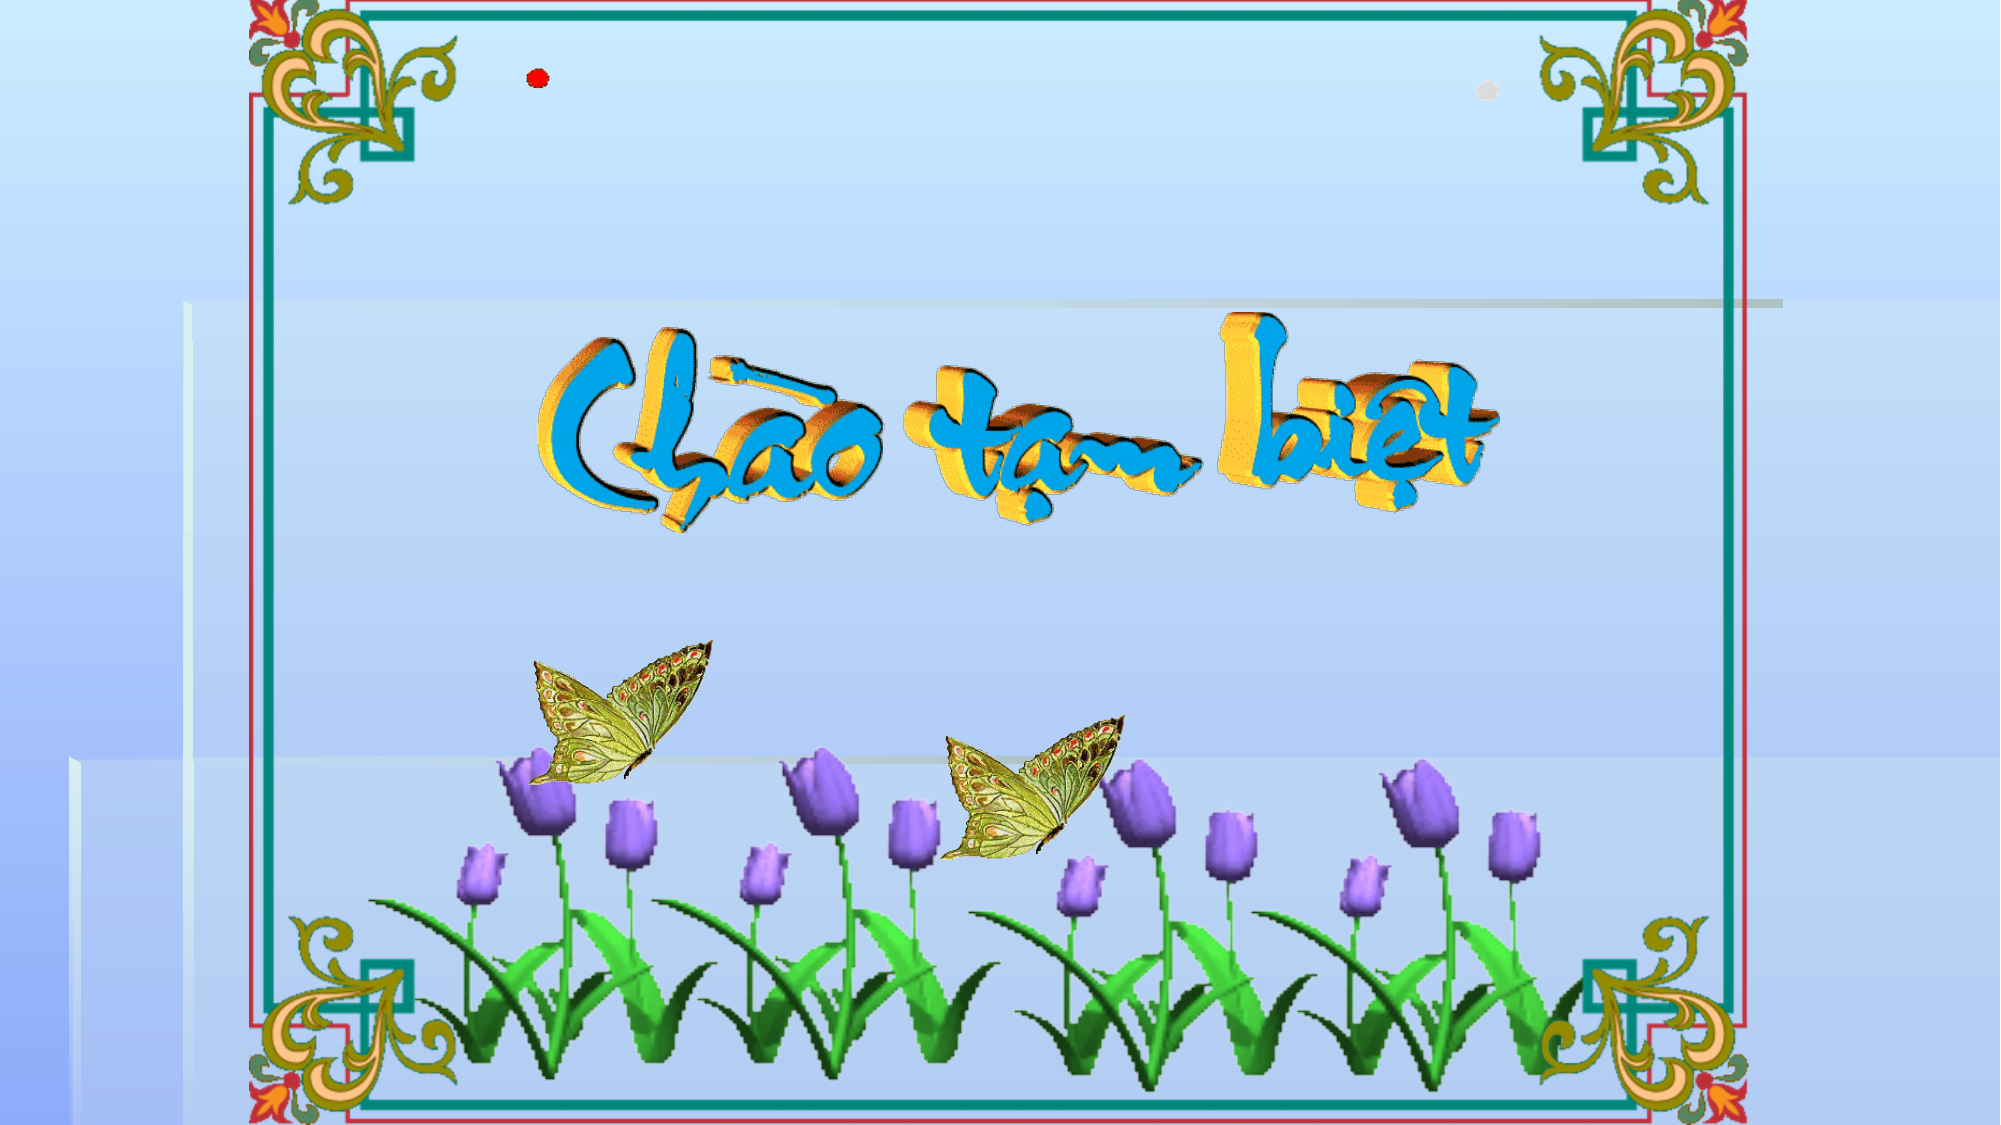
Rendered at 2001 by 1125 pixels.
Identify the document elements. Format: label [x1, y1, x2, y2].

picture [249, 0, 1751, 1125]
